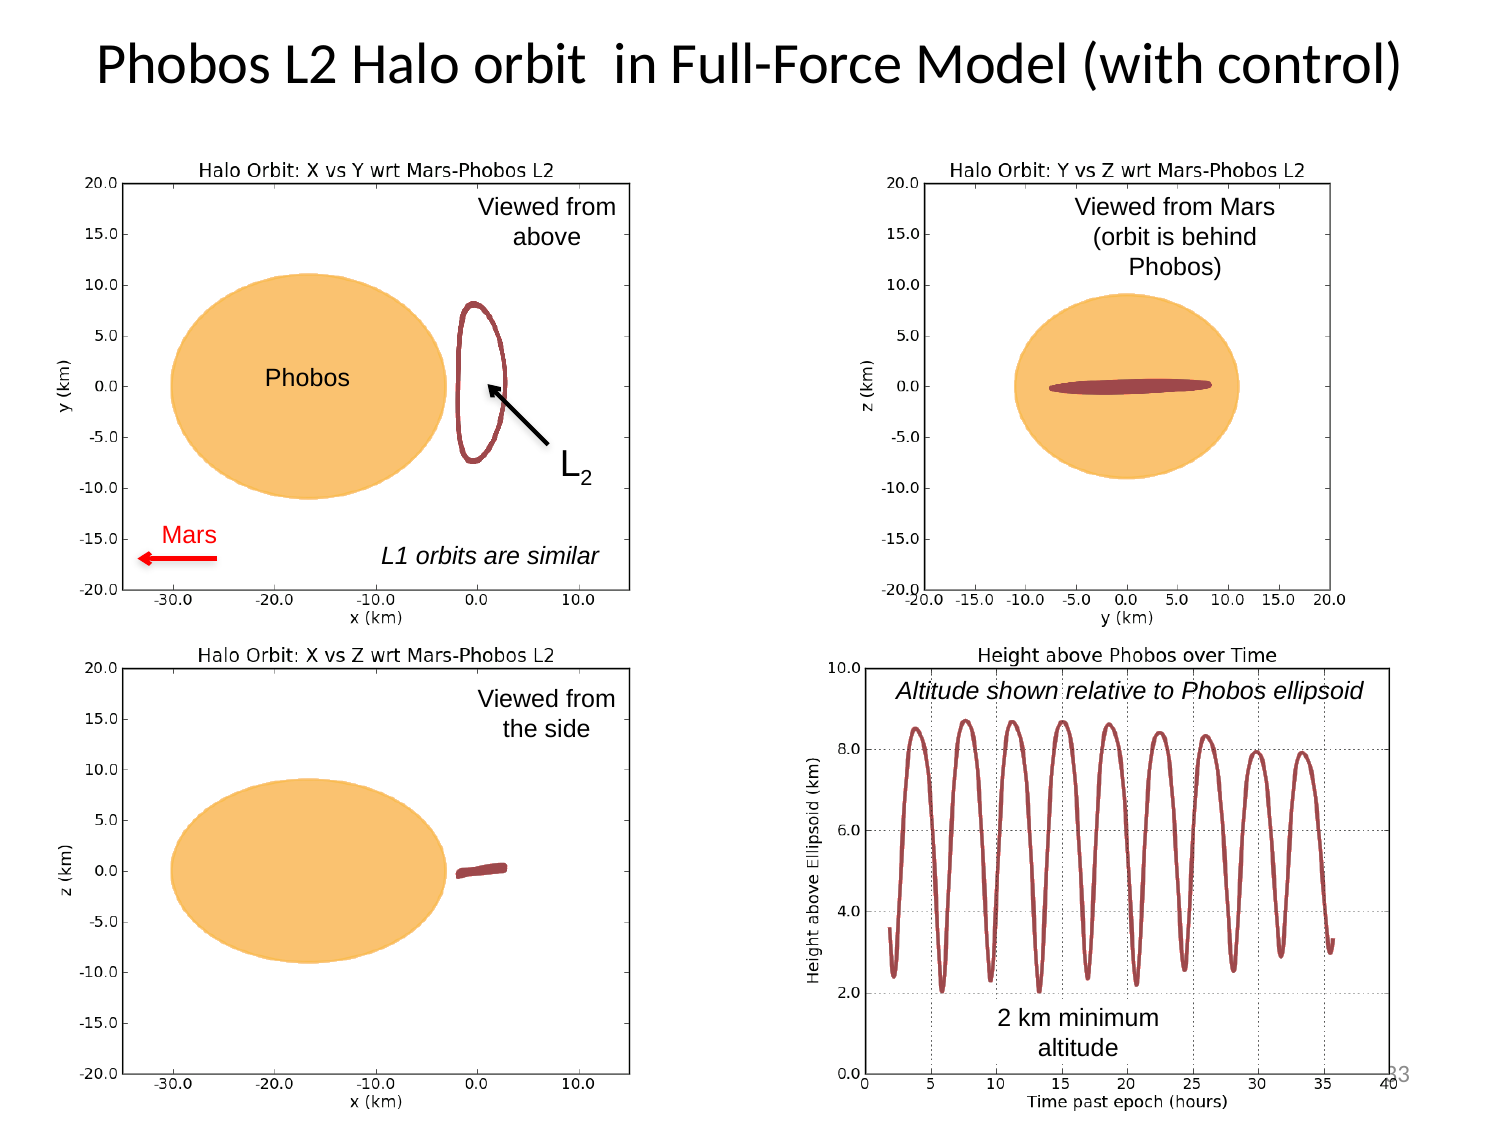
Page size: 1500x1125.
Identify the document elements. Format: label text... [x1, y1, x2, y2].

picture [779, 132, 1456, 1125]
picture [29, 132, 705, 1125]
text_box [487, 383, 549, 445]
title Phobos L2 Halo orbit in Full-Force Model (with control) [75, 11, 1425, 110]
